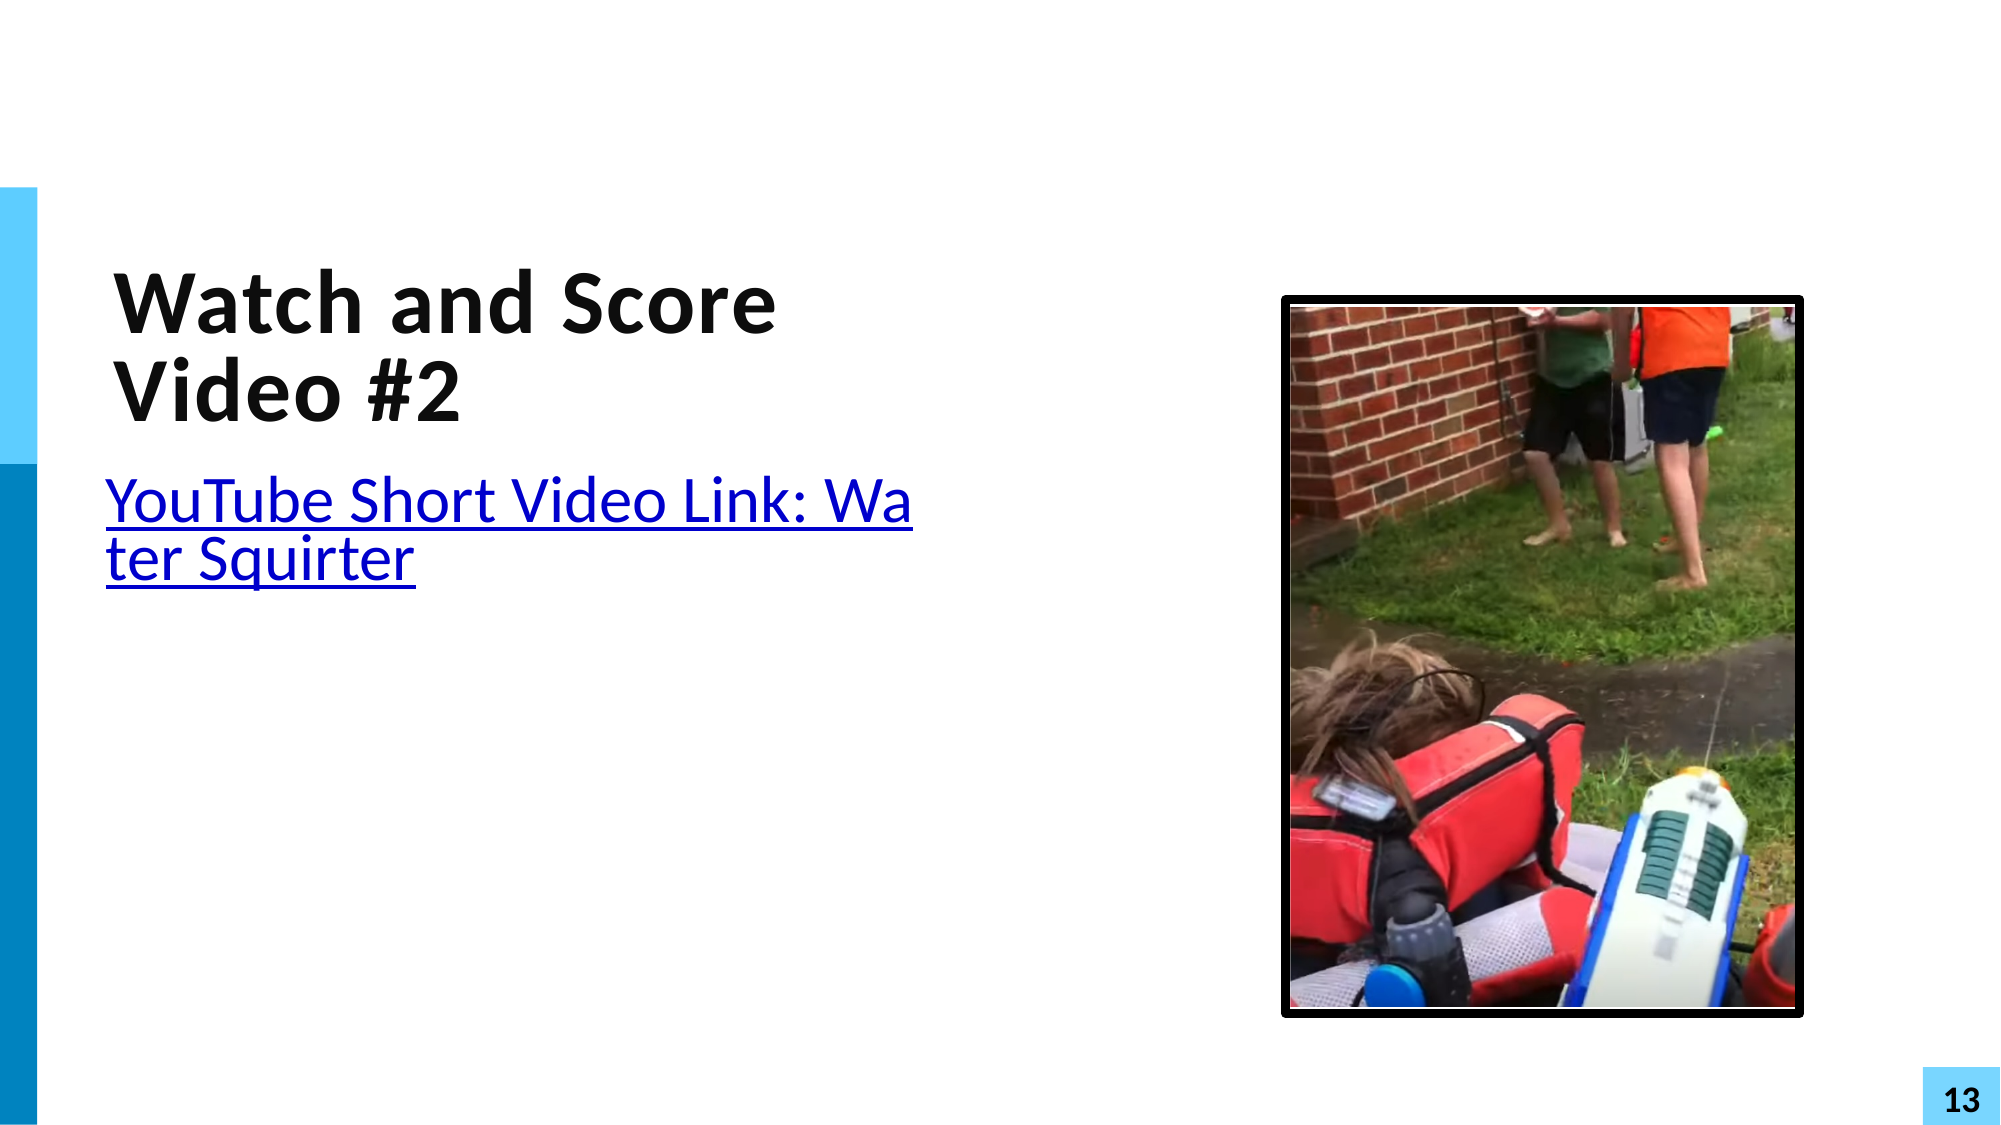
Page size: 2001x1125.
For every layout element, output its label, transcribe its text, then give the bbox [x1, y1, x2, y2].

title Watch and Score Video #2 [98, 258, 1000, 444]
list YouTube Short Video Link: Water Squirter [98, 457, 925, 905]
picture [1290, 304, 1796, 1009]
